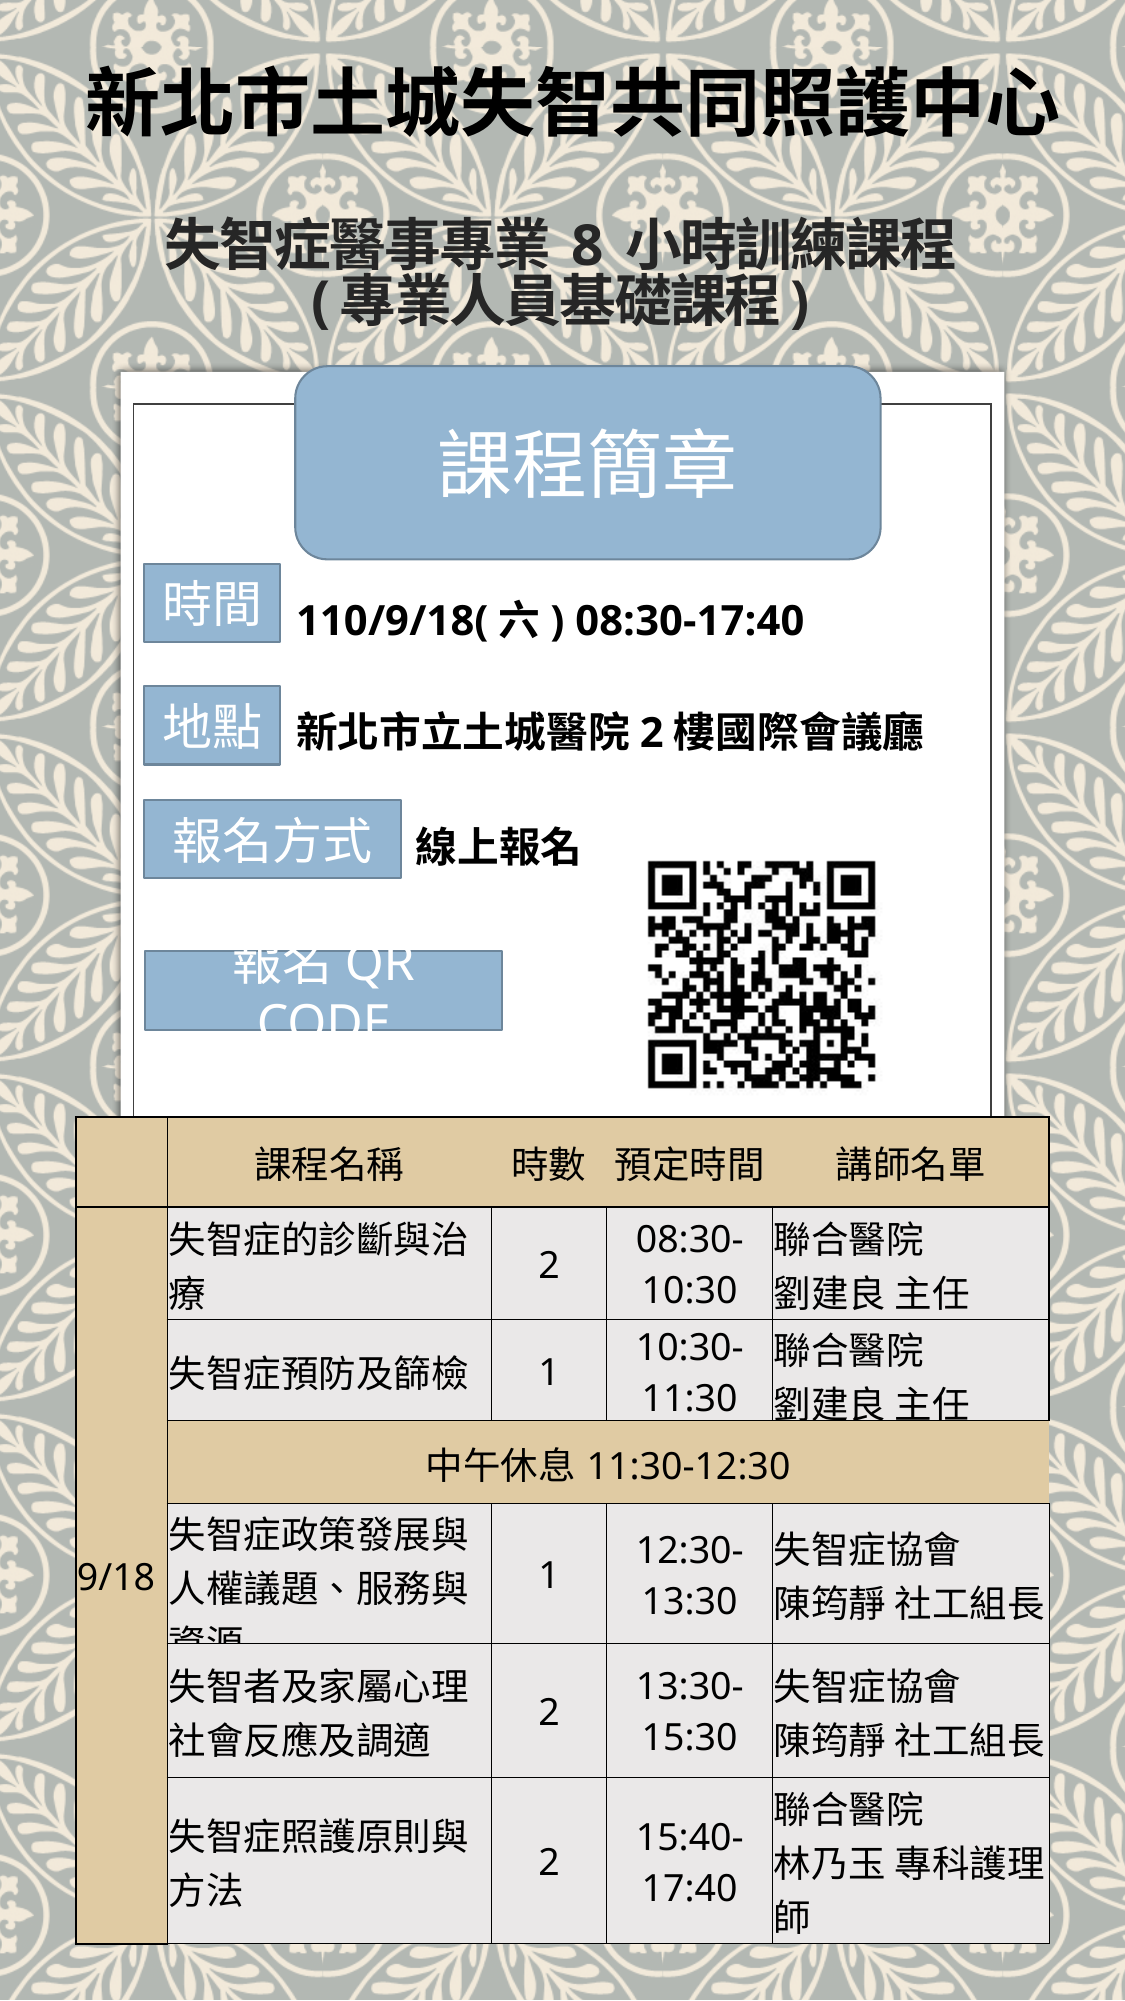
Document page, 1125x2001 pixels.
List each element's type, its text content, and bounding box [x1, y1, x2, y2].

table_cell 中午休息11:30-12:30 [168, 1421, 1049, 1503]
table_cell 1 [492, 1320, 606, 1420]
table_cell 2 [492, 1208, 606, 1319]
table_cell 2 [492, 1778, 606, 1943]
title 失智症醫事專業 8 小時訓練課程 (專業人員基礎課程) [0, 212, 1125, 417]
table_cell 聯合醫院 劉建良 主任 [773, 1208, 1048, 1319]
table_cell 12:30-13:30 [607, 1504, 772, 1643]
text_box 報名方式 [143, 799, 402, 879]
table_cell 失智症照護原則與方法 [168, 1778, 491, 1943]
picture [620, 834, 903, 1116]
text_box 110/9/18(六) 08:30-17:40 [281, 586, 1081, 652]
table_header 講師名單 [773, 1118, 1048, 1206]
table_cell 失智症的診斷與治療 [168, 1208, 491, 1319]
table_cell 失智症政策發展與人權議題、服務與資源 [168, 1504, 491, 1643]
table_header [77, 1118, 167, 1206]
text_box 時間 [143, 563, 281, 643]
table_header 時數 [491, 1118, 607, 1206]
table_cell 10:30-11:30 [607, 1320, 772, 1420]
table_cell 2 [492, 1644, 606, 1777]
table_cell 08:30-10:30 [607, 1208, 772, 1319]
text_box 報名QR CODE [144, 950, 503, 1031]
text_box 新北市土城失智共同照護中心 [70, 48, 1076, 154]
table_cell 失智者及家屬心理社會反應及調適 [168, 1644, 491, 1777]
table_cell 失智症協會 陳筠靜 社工組長 [773, 1644, 1049, 1777]
table_header 課程名稱 [168, 1118, 491, 1206]
table_cell 聯合醫院 林乃玉 專科護理師 [773, 1778, 1049, 1943]
table_cell 聯合醫院 劉建良 主任 [773, 1320, 1048, 1420]
table_cell 失智症預防及篩檢 [168, 1320, 491, 1420]
text_box 地點 [143, 685, 281, 766]
text_box 課程簡章 [294, 365, 882, 561]
table_cell 失智症協會 陳筠靜 社工組長 [773, 1504, 1049, 1643]
table_cell 1 [492, 1504, 606, 1643]
table_cell 15:40-17:40 [607, 1778, 772, 1943]
table_header 預定時間 [607, 1118, 773, 1206]
table_cell 9/18 [77, 1208, 167, 1943]
table_cell 13:30-15:30 [607, 1644, 772, 1777]
text_box 線上報名 [400, 813, 646, 879]
text_box 新北市立土城醫院2樓國際會議廳 [281, 698, 1125, 763]
